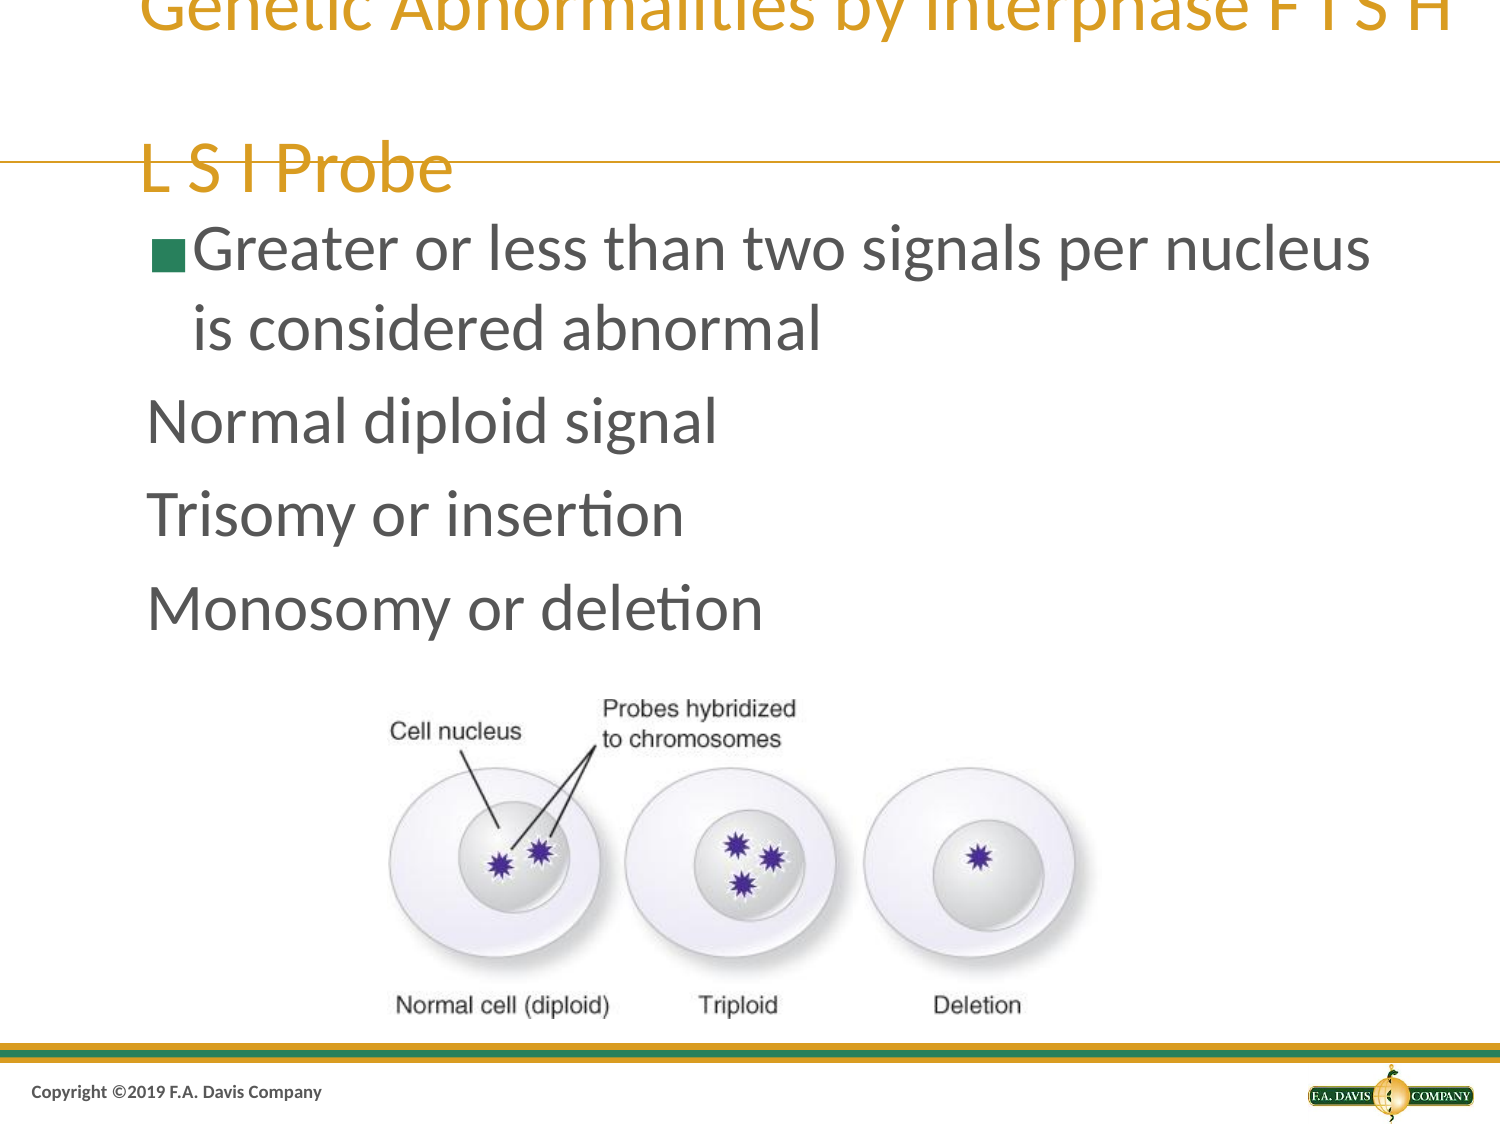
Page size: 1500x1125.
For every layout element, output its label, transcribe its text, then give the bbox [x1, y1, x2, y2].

title Genetic Abnormalities by Interphase F I S H L S I Probe [124, 0, 1475, 216]
picture [0, 1043, 1500, 1050]
list Greater or less than two signals per nucleus is considered abnormal Normal diploid signal Trisomy or insertion Monosomy or deletion [75, 196, 1425, 663]
picture [1308, 1064, 1474, 1124]
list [387, 699, 1103, 1019]
picture [0, 1058, 1500, 1063]
